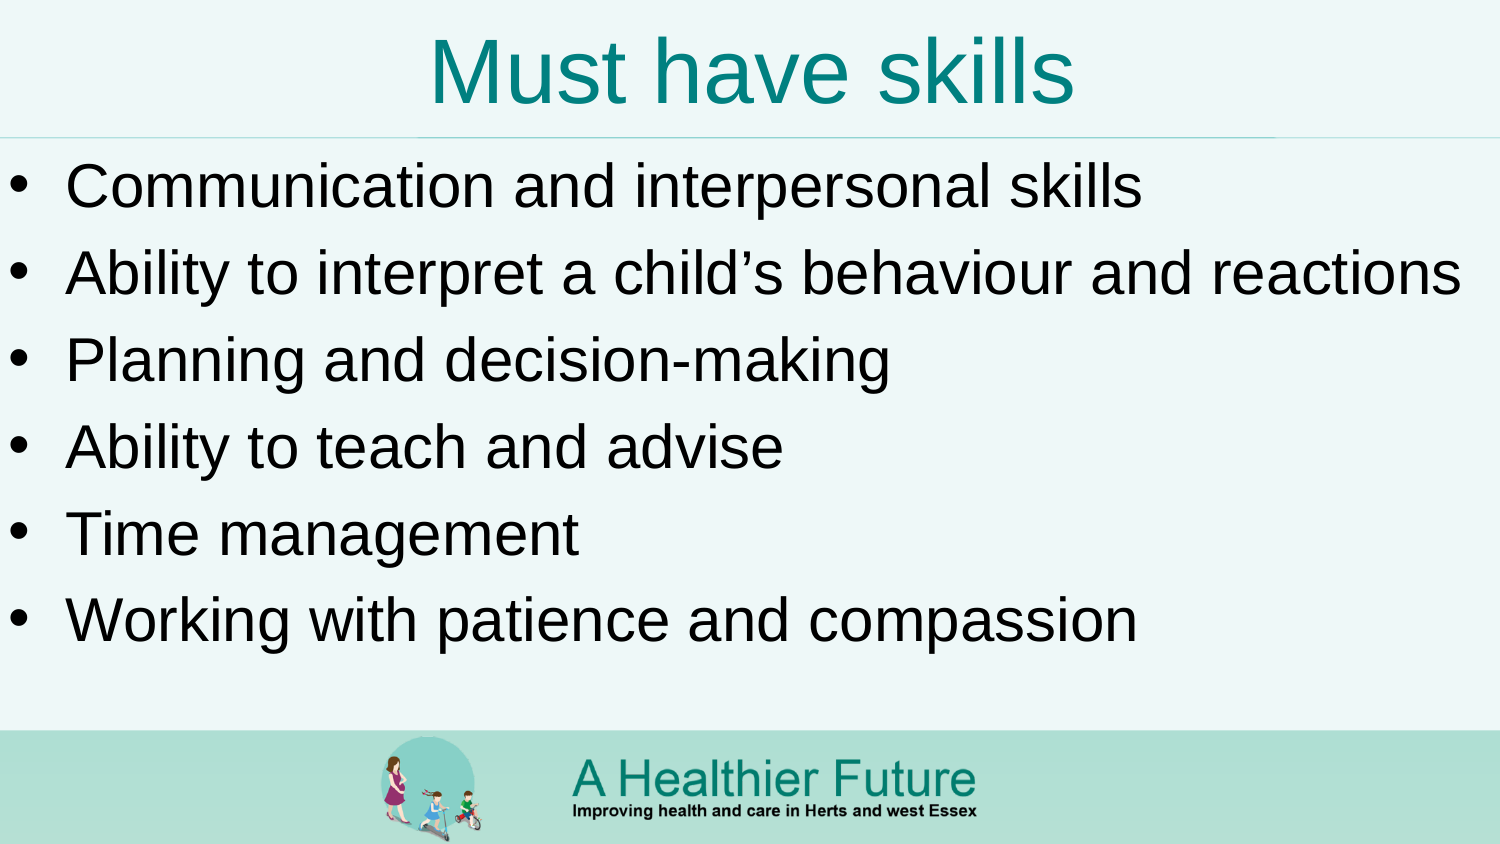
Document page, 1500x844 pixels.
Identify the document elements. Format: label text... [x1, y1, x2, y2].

title Must have skills [0, 0, 1500, 138]
list Communication and interpersonal skills Ability to interpret a child’s behaviour and reactions Planning and decision-making Ability to teach and advise Time management Working with patience and compassion [0, 138, 1500, 731]
picture [0, 731, 1500, 844]
